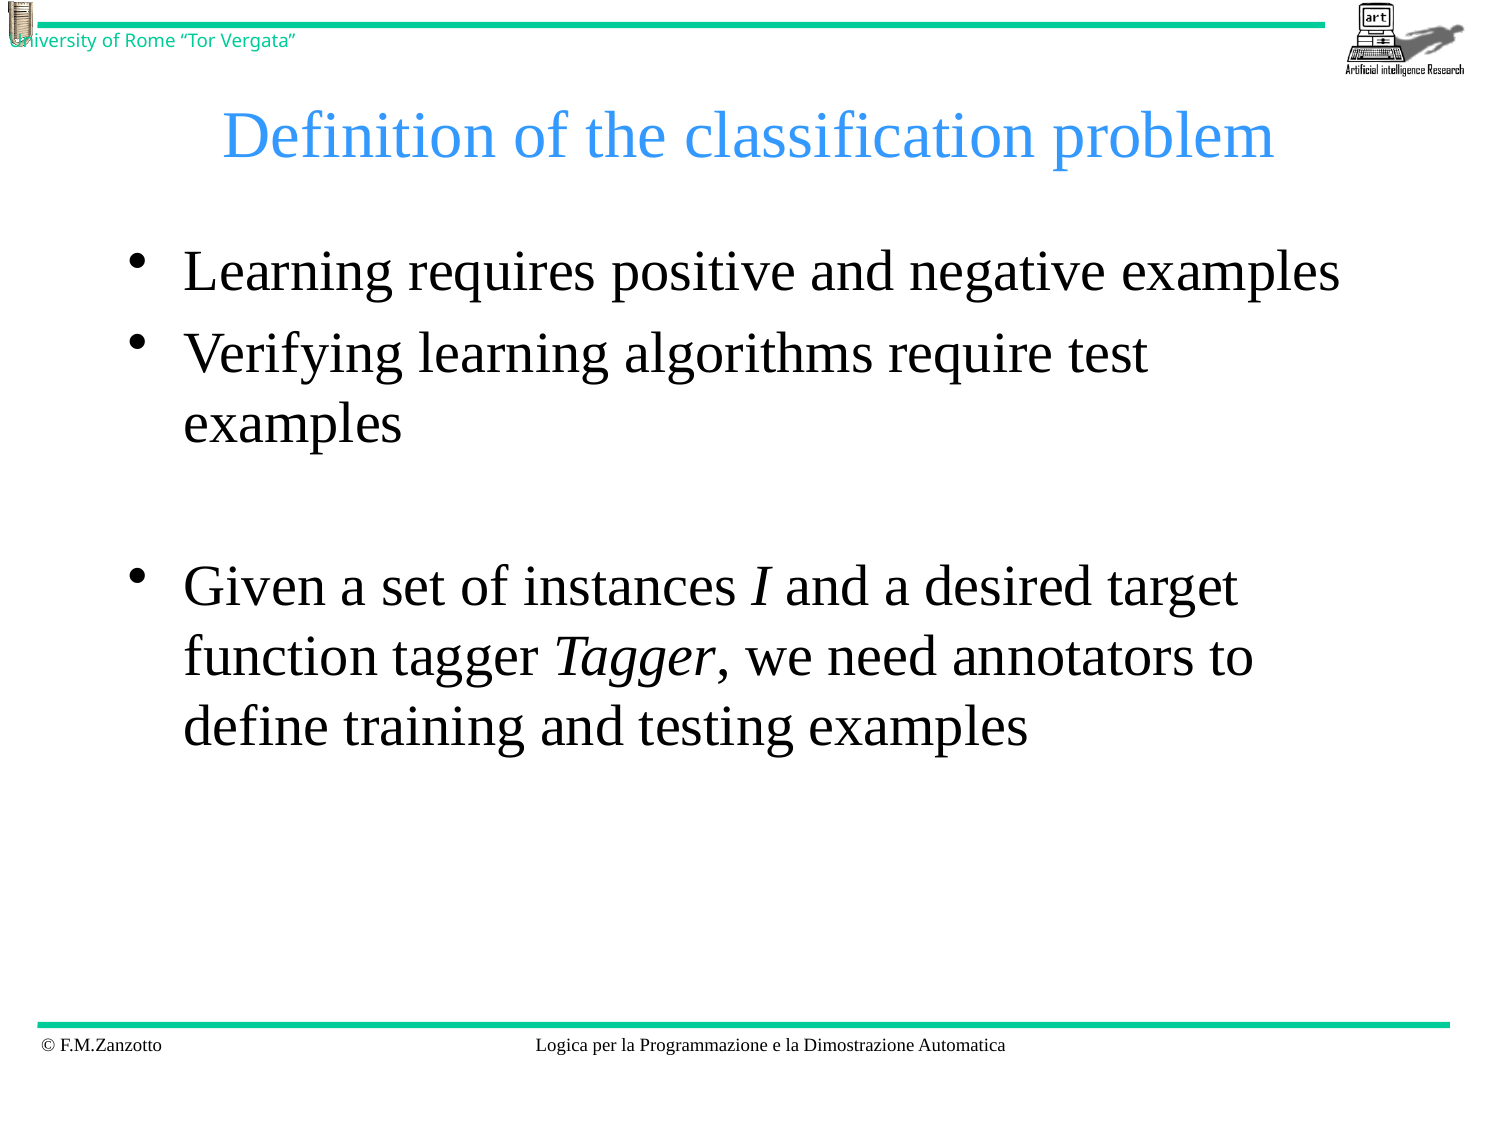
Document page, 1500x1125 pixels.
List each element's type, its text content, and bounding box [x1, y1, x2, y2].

picture [1337, 0, 1475, 77]
list Learning requires positive and negative examples Verifying learning algorithms require test examples Given a set of instances I and a desired target function tagger Tagger, we need annotators to define training and testing examples [112, 224, 1388, 1001]
title Definition of the classification problem [112, 74, 1388, 188]
picture [4, 0, 38, 50]
